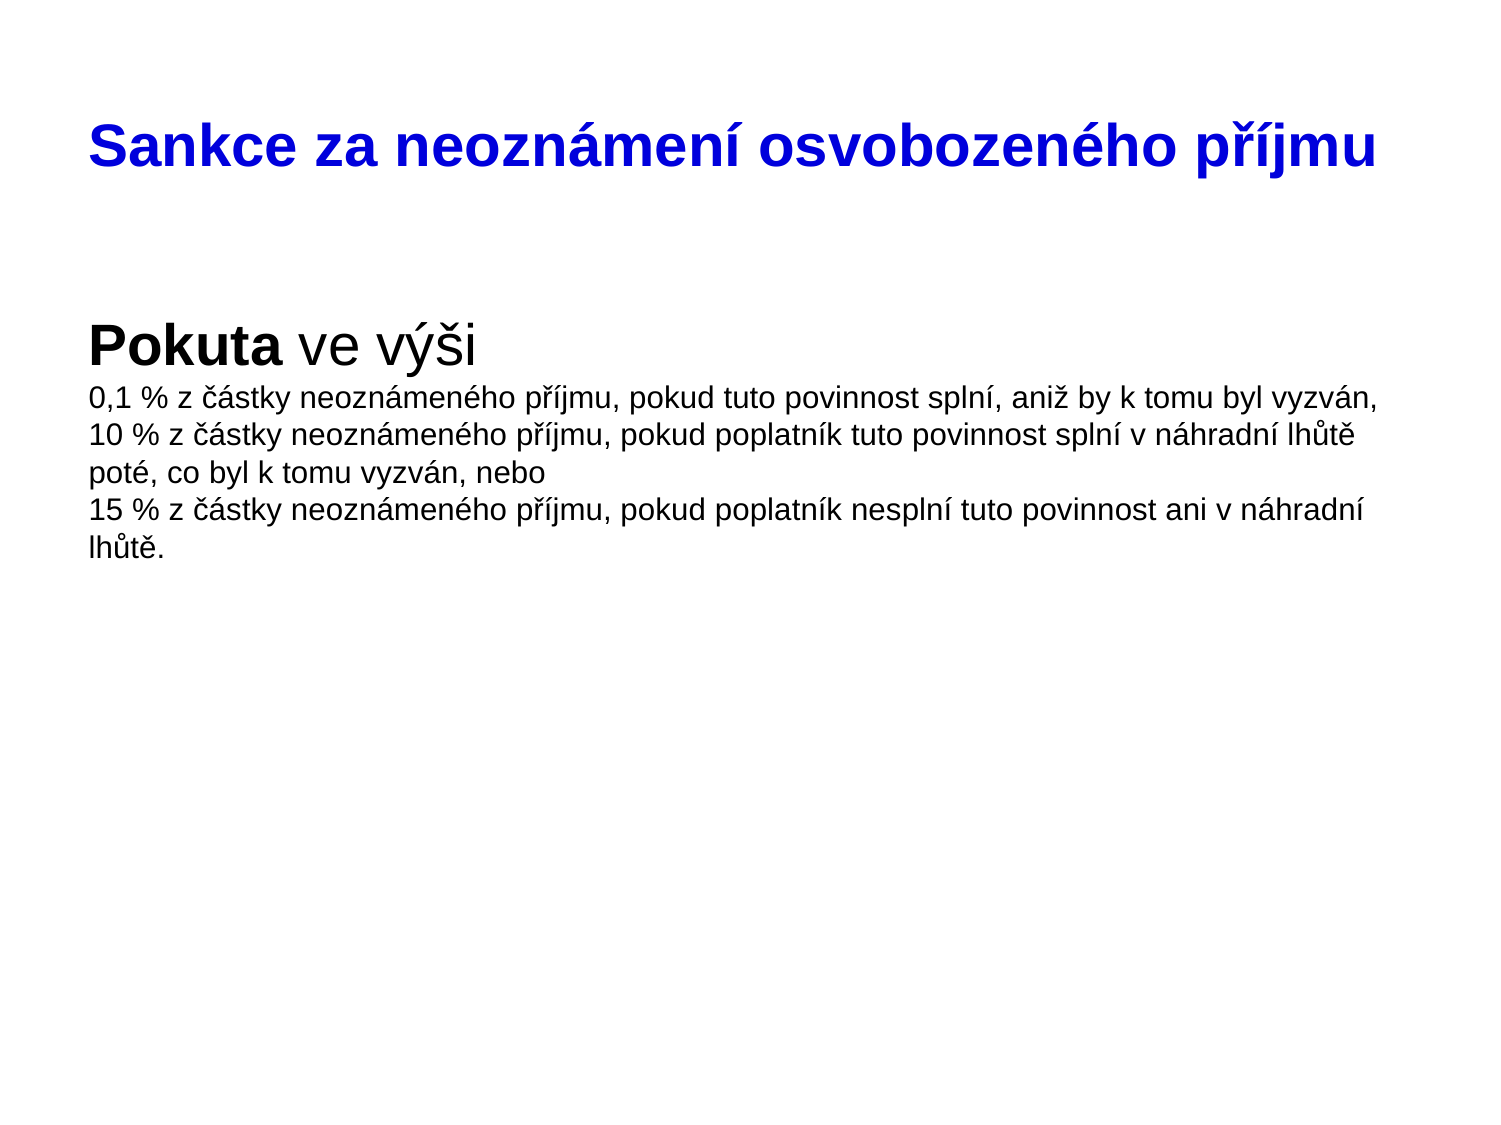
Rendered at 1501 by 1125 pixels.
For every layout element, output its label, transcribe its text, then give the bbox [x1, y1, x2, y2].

list Pokuta ve výši 0,1 % z částky neoznámeného příjmu, pokud tuto povinnost splní, aniž by k tomu byl vyzván, 10 % z částky neoznámeného příjmu, pokud poplatník tuto povinnost splní v náhradní lhůtě poté, co byl k tomu vyzván, nebo 15 % z částky neoznámeného příjmu, pokud poplatník nesplní tuto povinnost ani v náhradní lhůtě. [88, 307, 1412, 957]
title Sankce za neoznámení osvobozeného příjmu [88, 118, 1412, 193]
